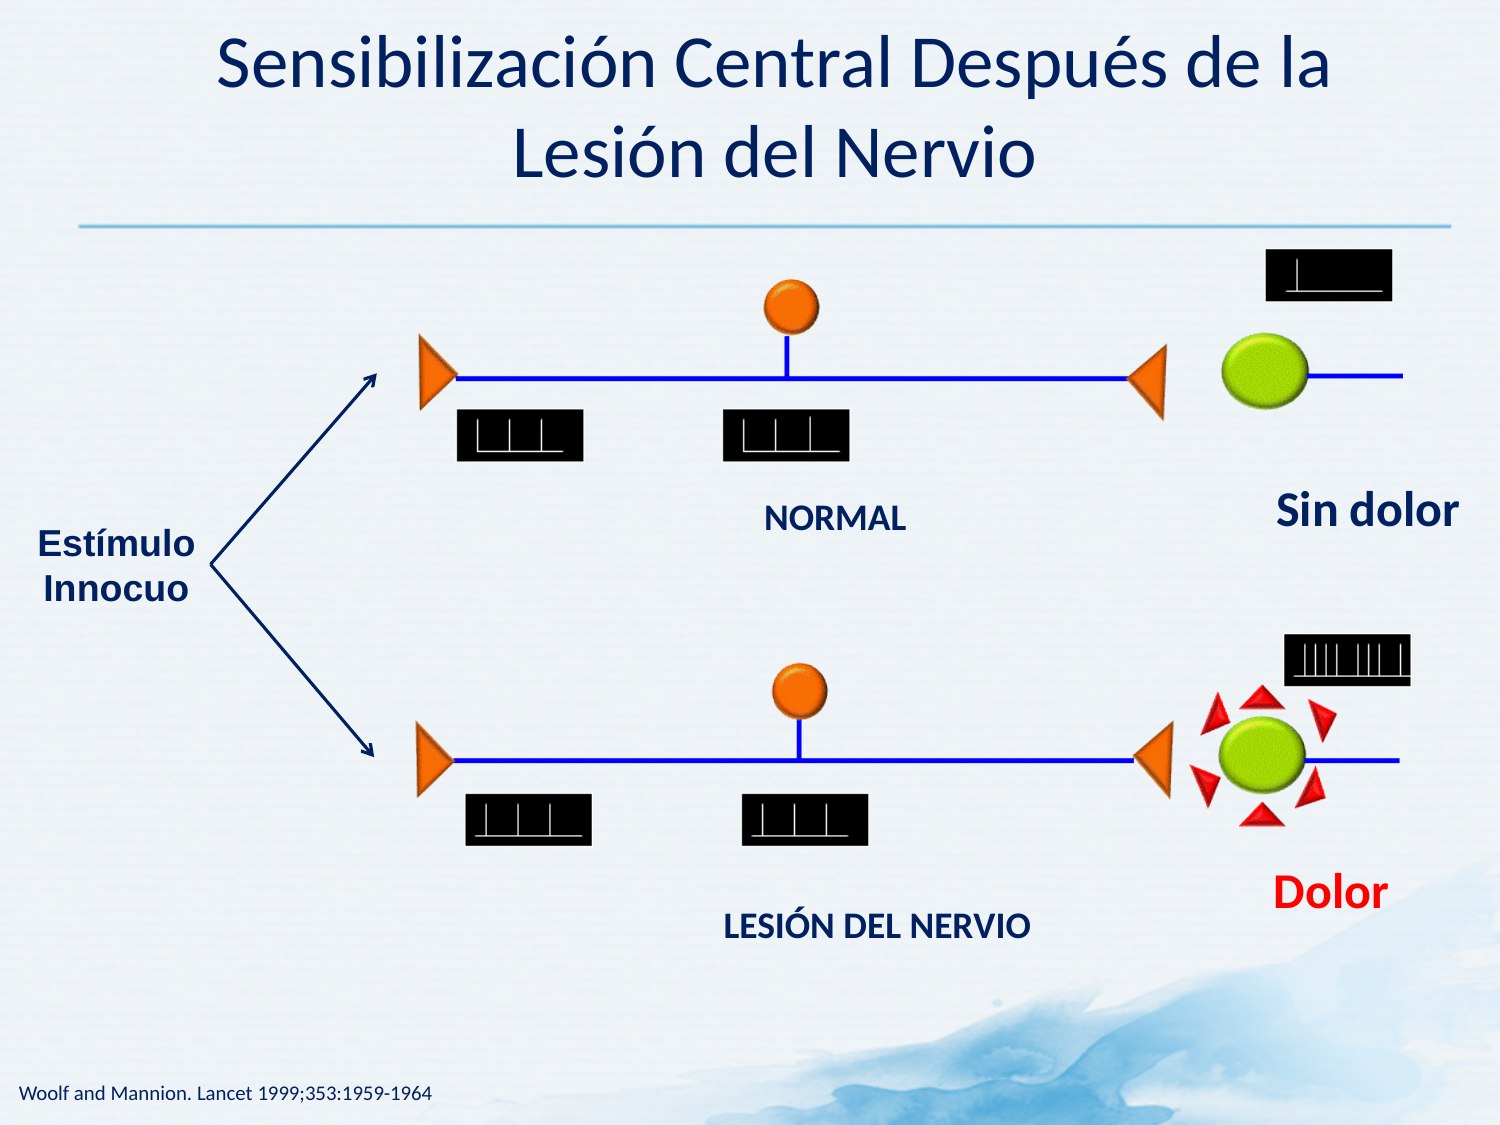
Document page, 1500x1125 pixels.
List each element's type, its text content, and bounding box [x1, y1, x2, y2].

text_box [200, 0, 1473, 103]
text_box Dolor [1259, 890, 1405, 926]
text_box Woolf and Mannion. Lancet 1999;353:1959-1964 [18, 1079, 786, 1105]
text_box NORMAL [749, 507, 922, 546]
picture [0, 0, 1500, 1125]
text_box LESIÓN DEL NERVIO [708, 893, 1046, 953]
text_box Estímulo Innocuo [22, 511, 206, 617]
text_box Sin dolor [1261, 469, 1476, 544]
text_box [211, 373, 377, 565]
title Sensibilización Central Después de la Lesión del Nervio [100, 9, 1450, 197]
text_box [211, 564, 375, 758]
